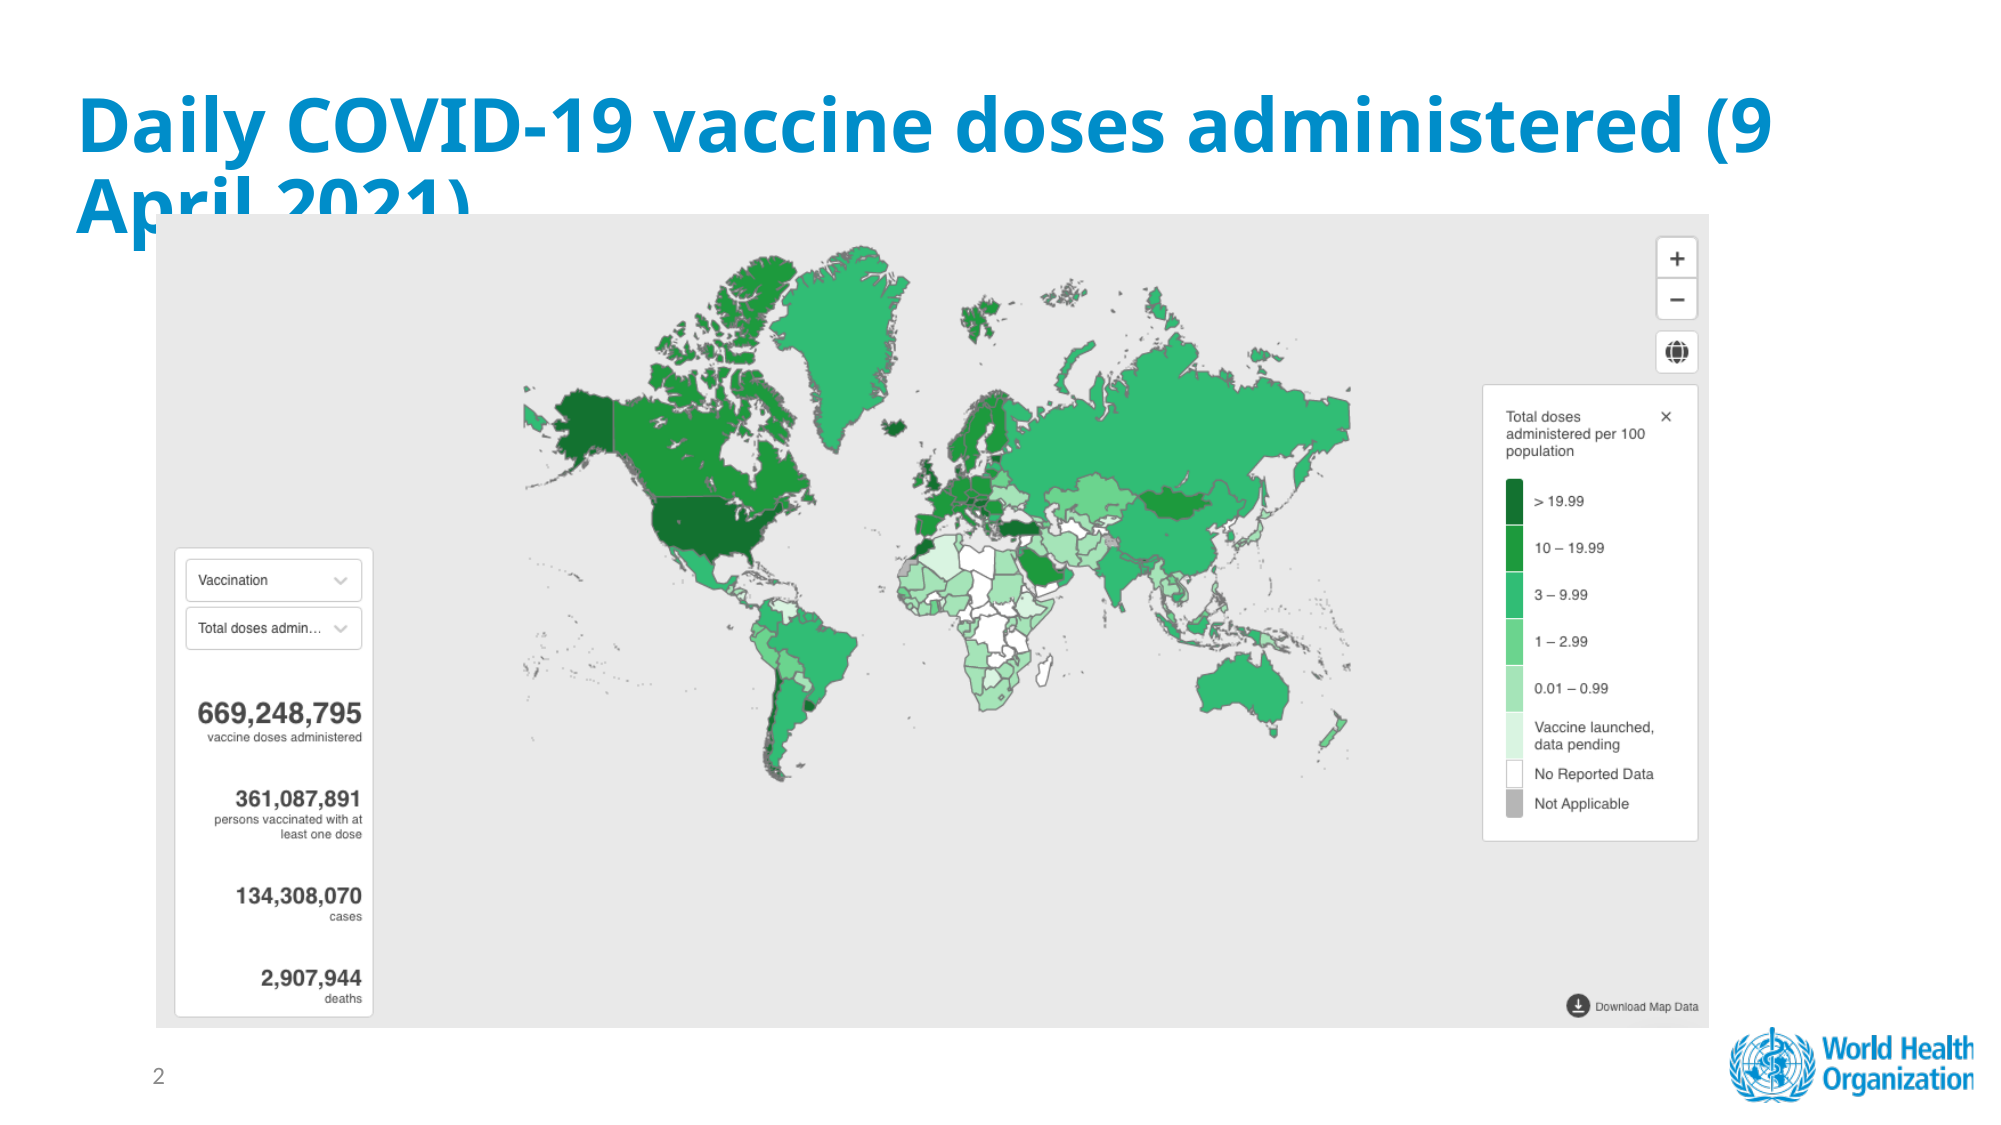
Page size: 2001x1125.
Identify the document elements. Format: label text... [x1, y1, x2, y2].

title Daily COVID-19 vaccine doses administered (9 April 2021) [61, 59, 1952, 278]
picture [1959, 1046, 1963, 1056]
picture [1729, 1027, 1974, 1103]
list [156, 214, 1709, 1028]
slide_number 2 [137, 1044, 588, 1105]
